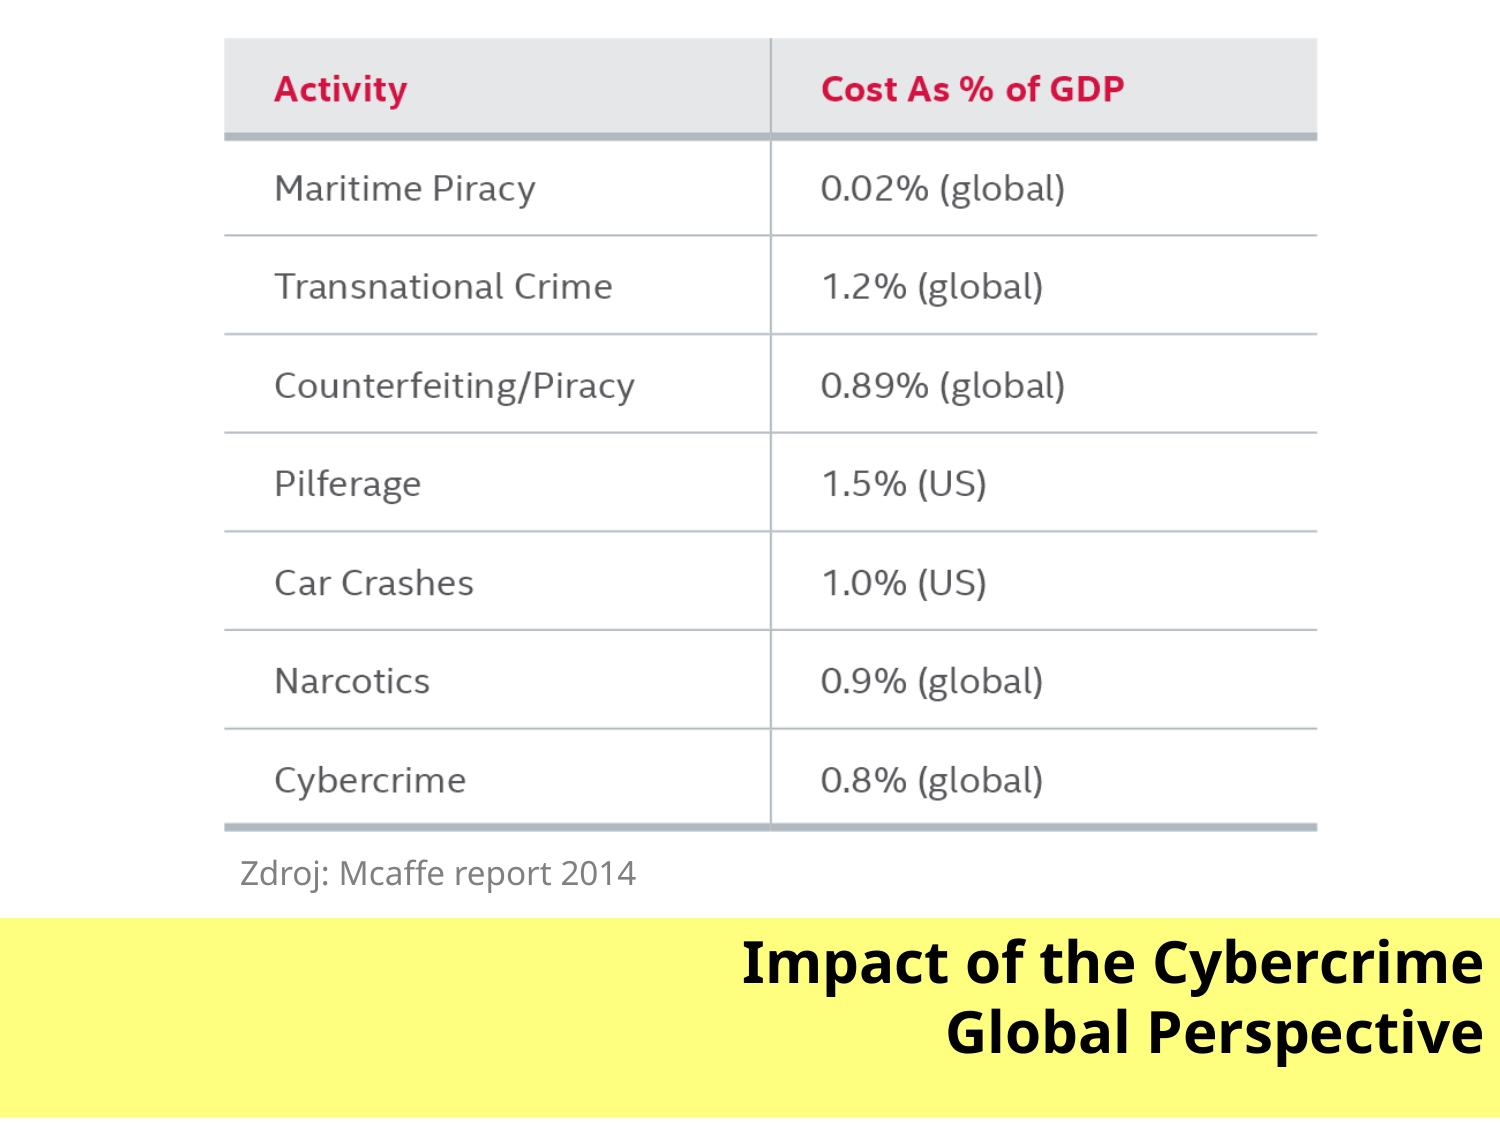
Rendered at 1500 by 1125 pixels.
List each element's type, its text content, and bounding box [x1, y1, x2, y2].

text_box Impact of the Cybercrime Global Perspective [0, 917, 1500, 1118]
picture [212, 24, 1376, 853]
list Zdroj: Mcaffe report 2014 [225, 861, 1300, 917]
